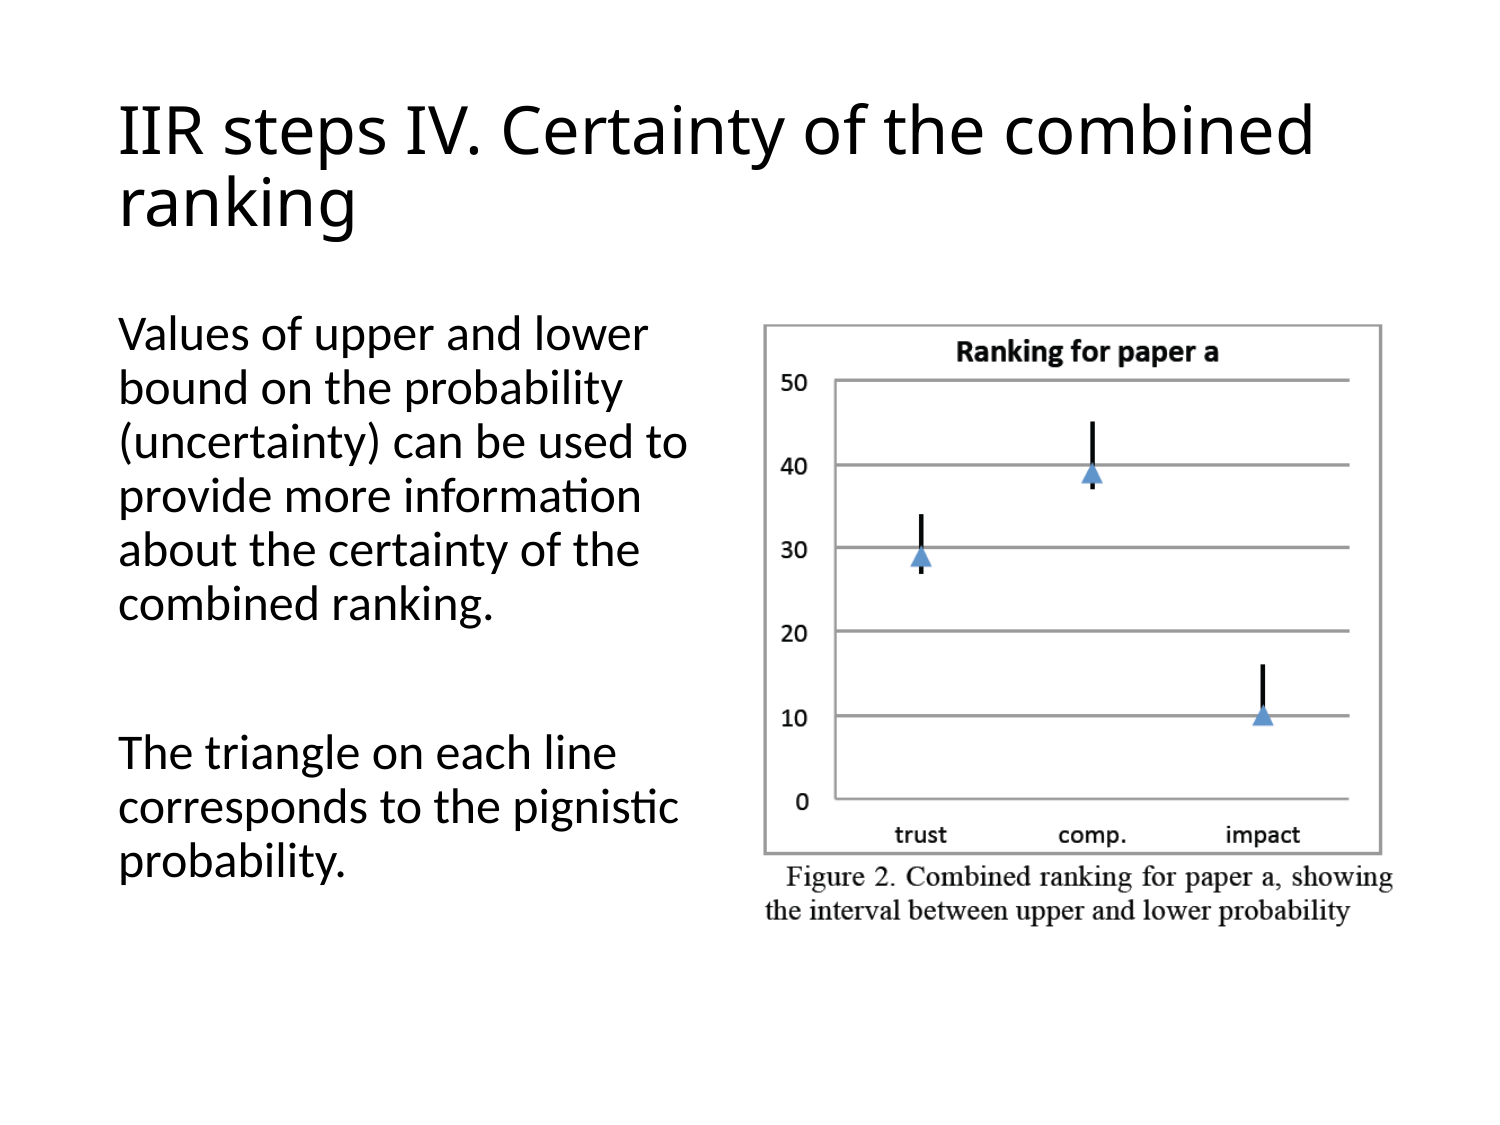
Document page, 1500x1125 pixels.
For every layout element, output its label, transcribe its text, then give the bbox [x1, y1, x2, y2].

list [759, 321, 1397, 931]
list Values of upper and lower bound on the probability (uncertainty) can be used to provide more information about the certainty of the combined ranking. The triangle on each line corresponds to the pignistic probability. [103, 299, 741, 1014]
title IIR steps IV. Certainty of the combined ranking [103, 59, 1397, 278]
